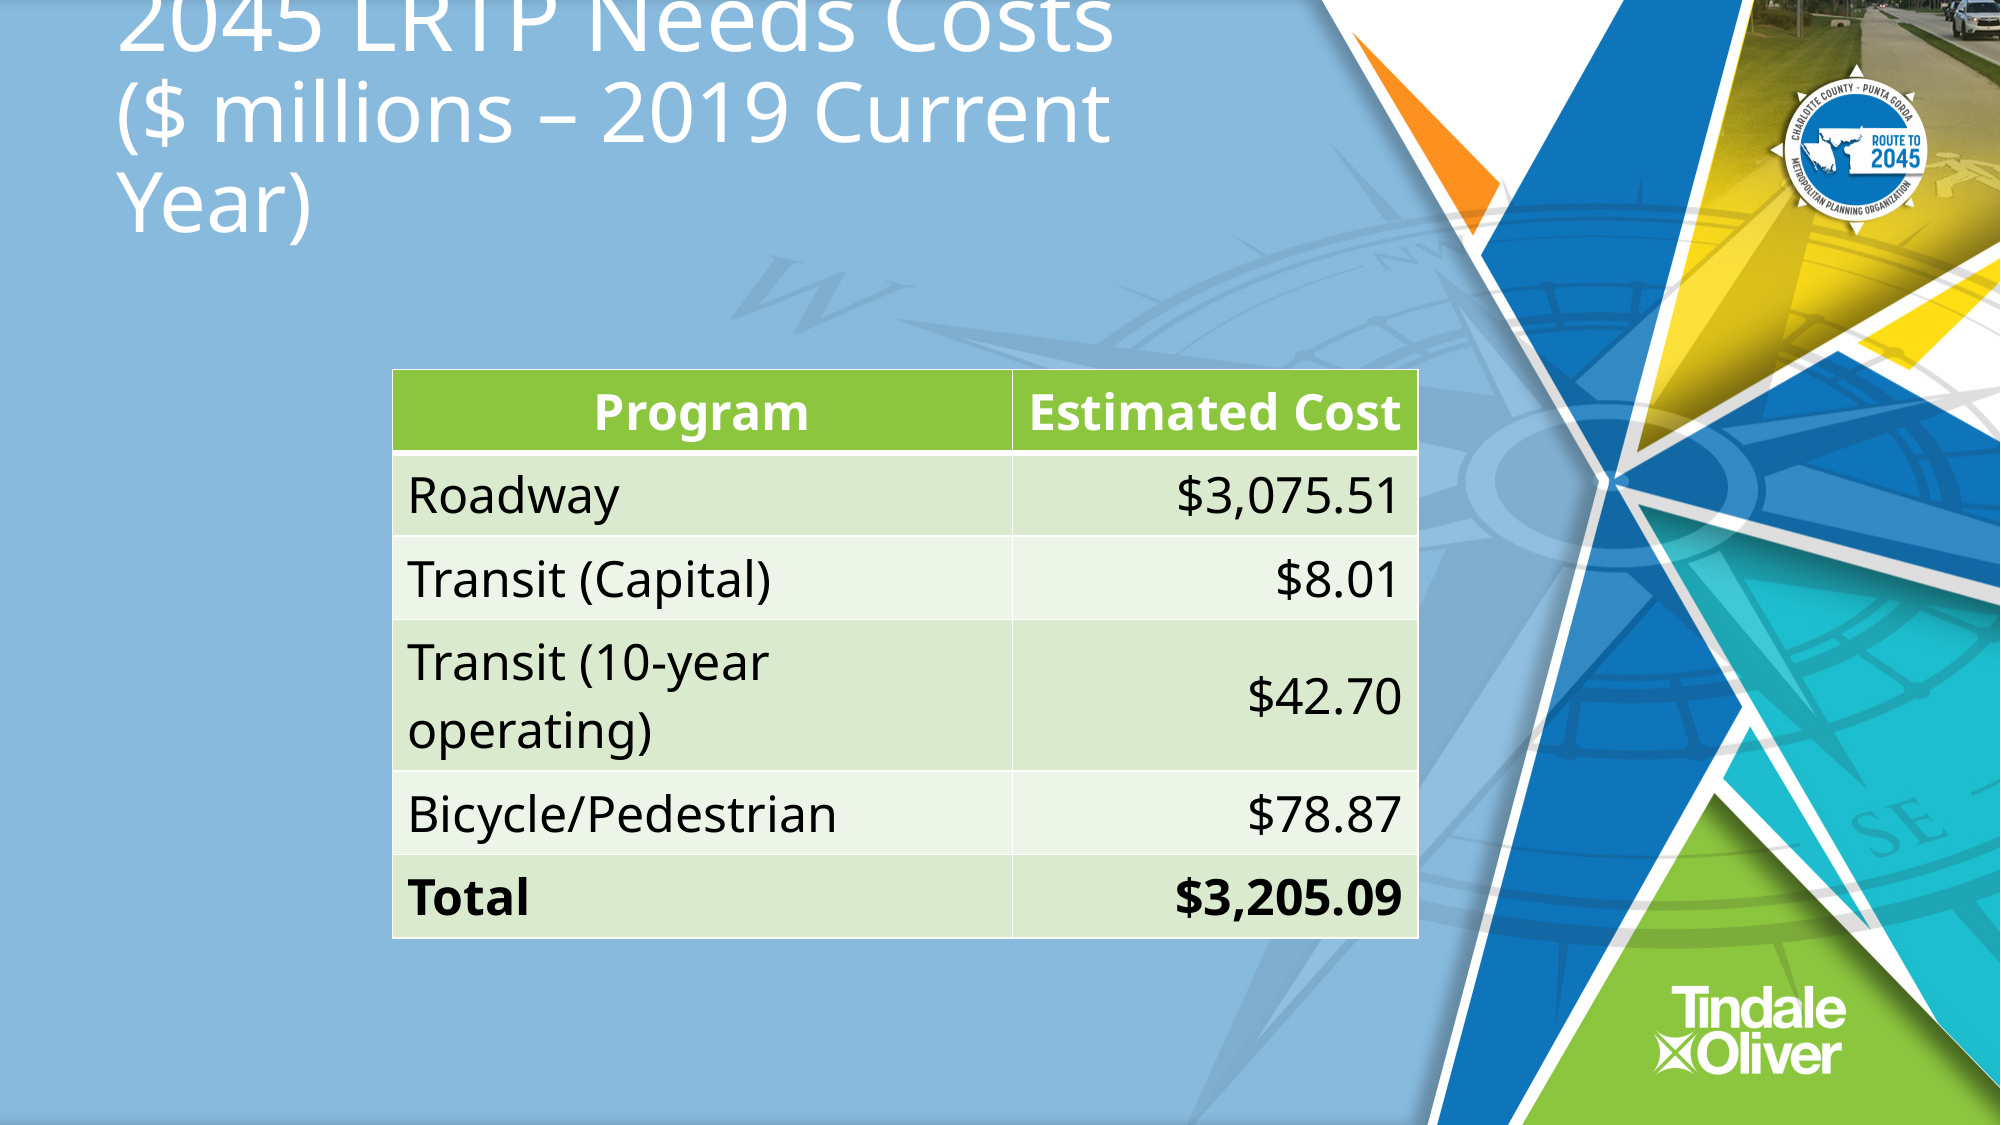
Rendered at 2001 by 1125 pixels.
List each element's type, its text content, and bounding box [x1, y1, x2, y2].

table_cell $8.01 [1013, 537, 1417, 619]
table_cell Transit (10-year operating) [393, 620, 1012, 770]
title 2045 LRTP Needs Costs ($ millions – 2019 Current Year) [101, 0, 1300, 223]
table_cell $42.70 [1013, 620, 1417, 770]
table_header Program [393, 370, 1012, 450]
table_cell Roadway [393, 456, 1012, 535]
table_cell Transit (Capital) [393, 537, 1012, 619]
table_header Estimated Cost [1013, 370, 1417, 450]
table_cell Bicycle/Pedestrian [393, 772, 1012, 854]
table_cell Total [393, 855, 1012, 937]
picture [0, 0, 2000, 1125]
table_cell $3,205.09 [1013, 855, 1417, 937]
table_cell $3,075.51 [1013, 456, 1417, 535]
table_cell $78.87 [1013, 772, 1417, 854]
